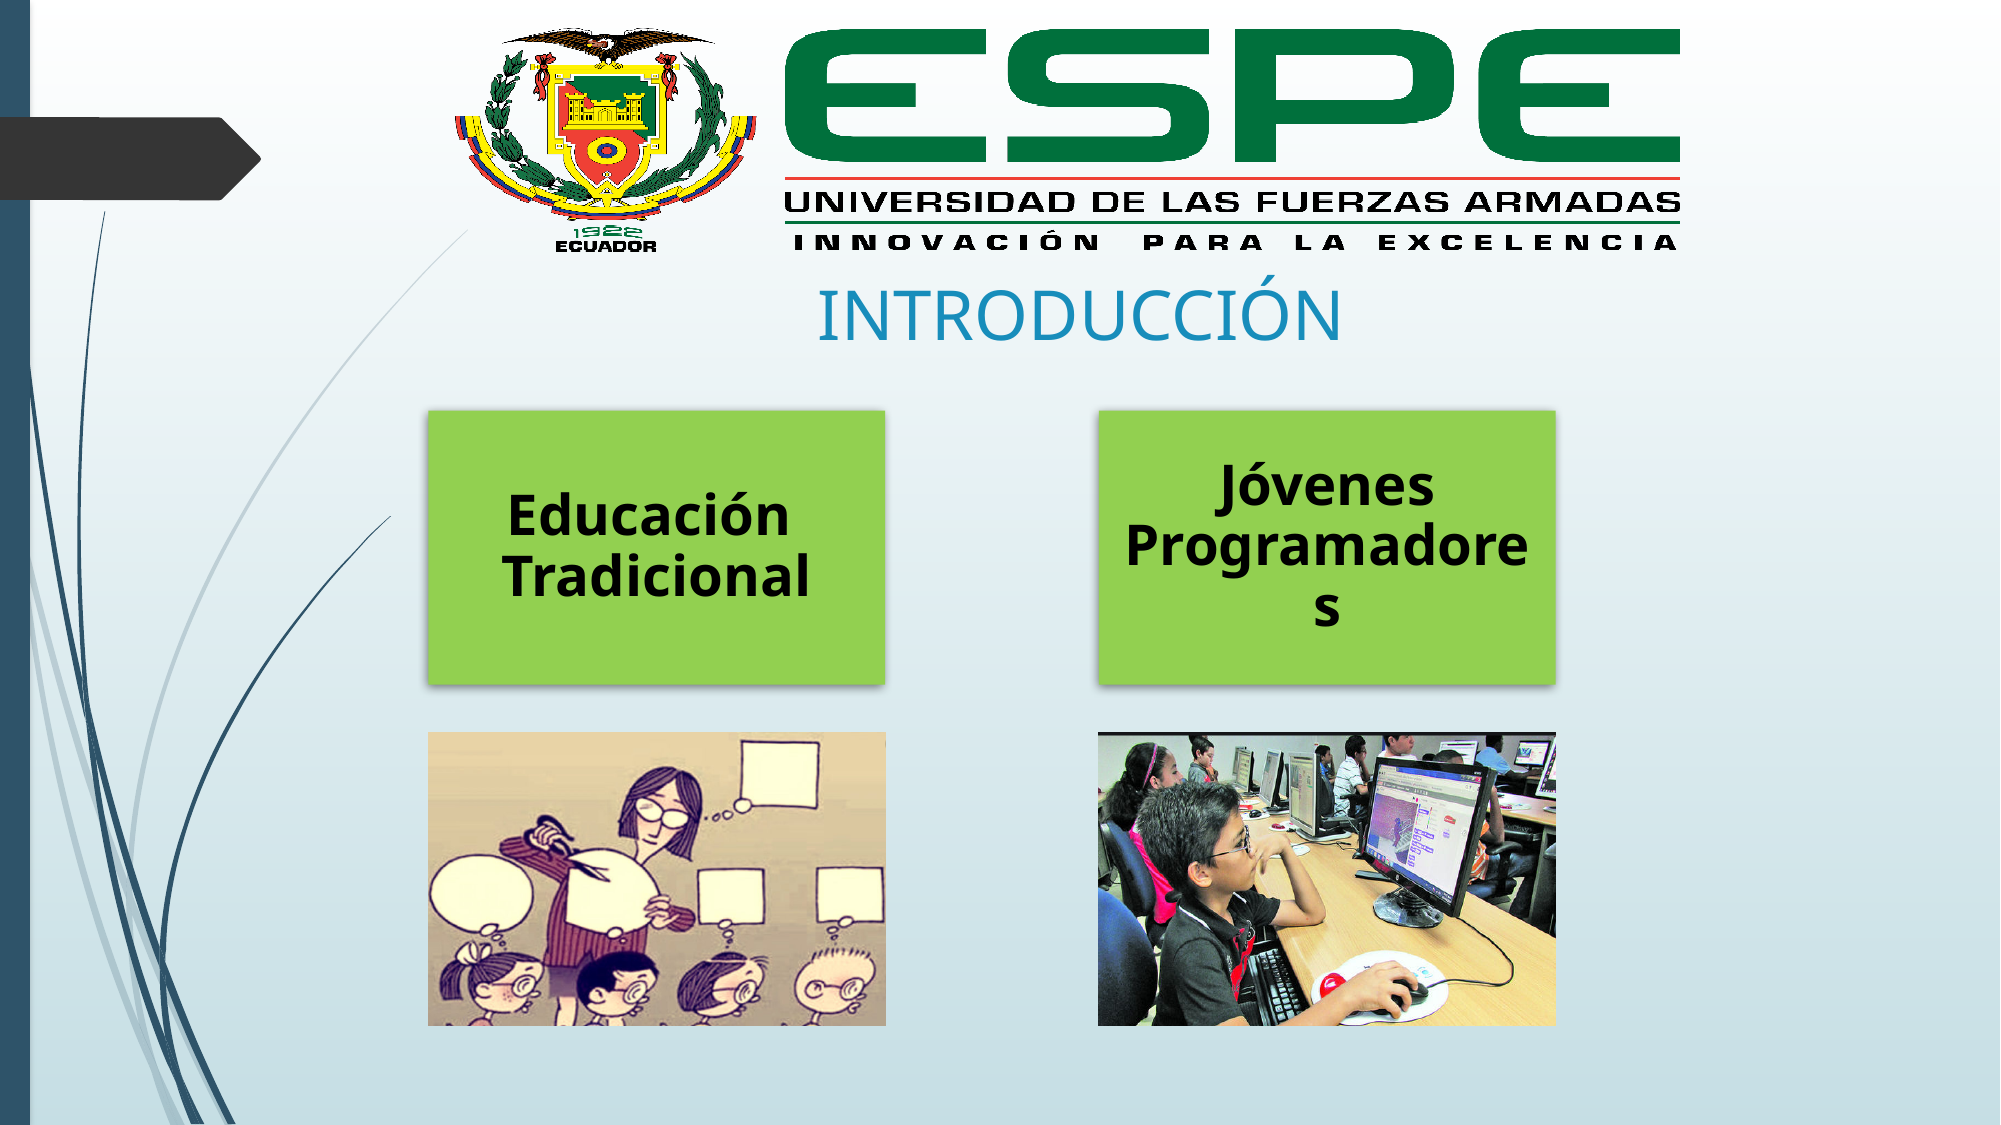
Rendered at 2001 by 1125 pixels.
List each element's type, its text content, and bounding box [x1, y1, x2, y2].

title INTRODUCCIÓN [802, 263, 1389, 364]
picture [428, 731, 886, 1027]
text_box Educación Tradicional [428, 410, 886, 685]
picture [454, 28, 1681, 252]
picture [1098, 731, 1557, 1027]
text_box Jóvenes Programadores [1098, 410, 1556, 685]
